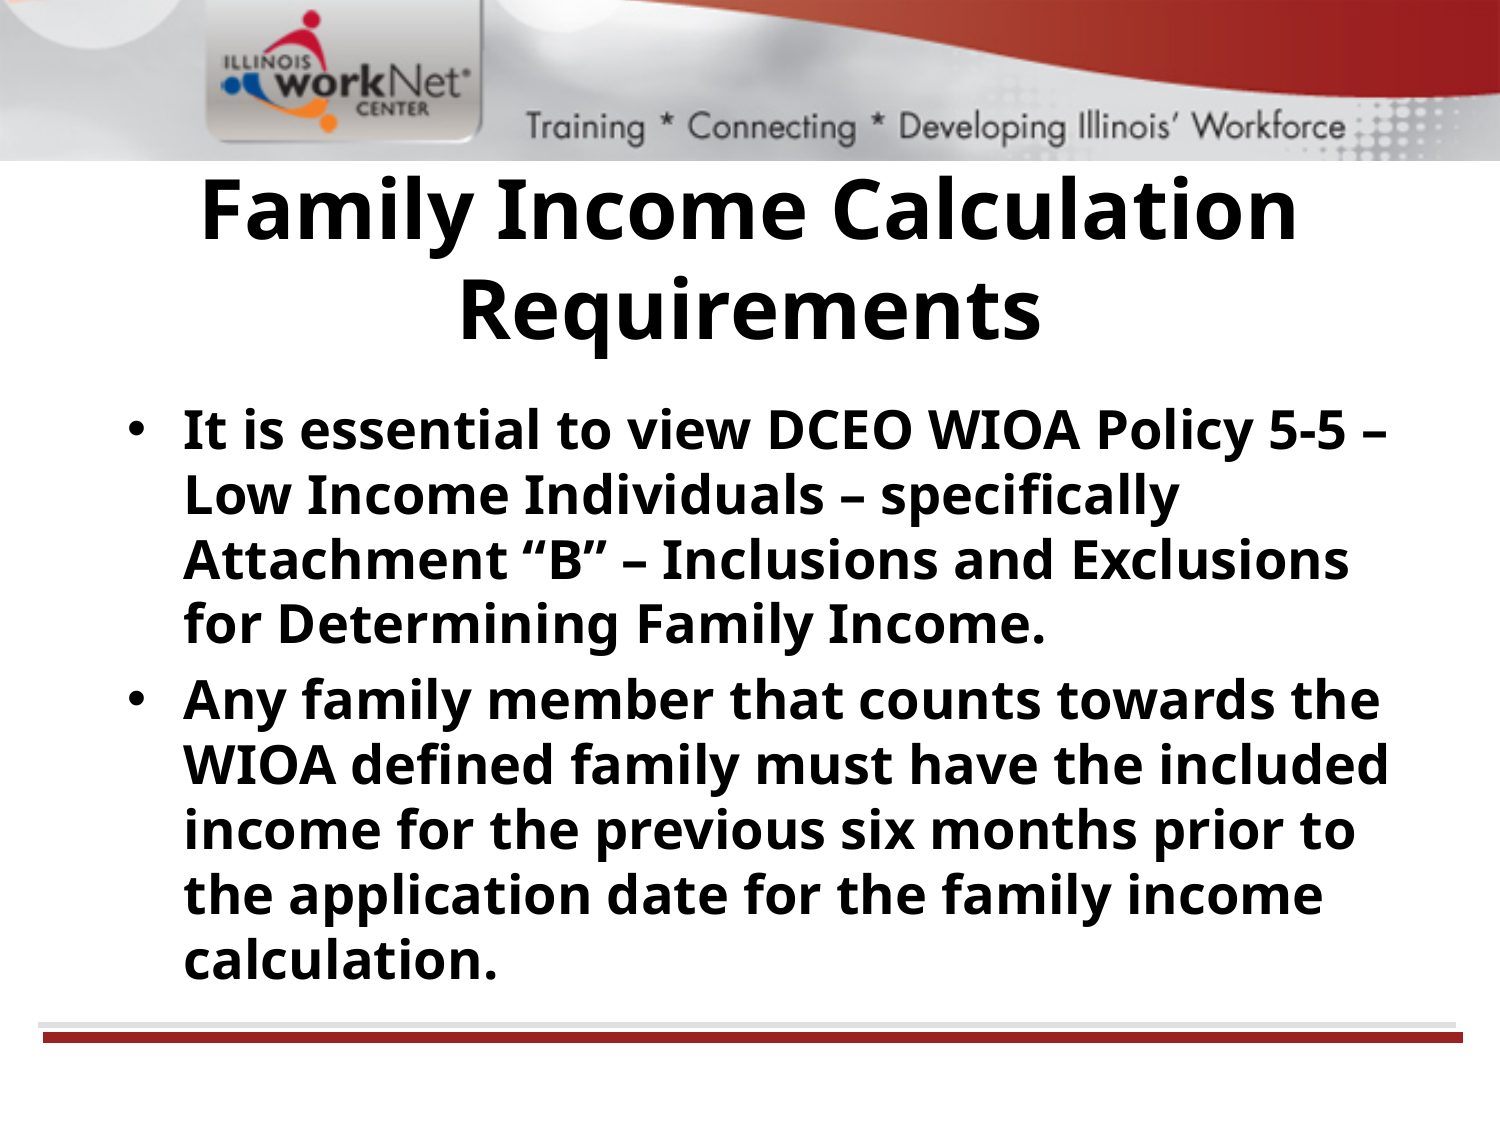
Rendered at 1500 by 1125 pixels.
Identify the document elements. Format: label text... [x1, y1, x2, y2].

title Family Income Calculation Requirements [75, 162, 1425, 350]
picture [0, 0, 1500, 161]
list It is essential to view DCEO WIOA Policy 5-5 – Low Income Individuals – specifically Attachment “B” – Inclusions and Exclusions for Determining Family Income. Any family member that counts towards the WIOA defined family must have the included income for the previous six months prior to the application date for the family income calculation. [112, 387, 1425, 1005]
